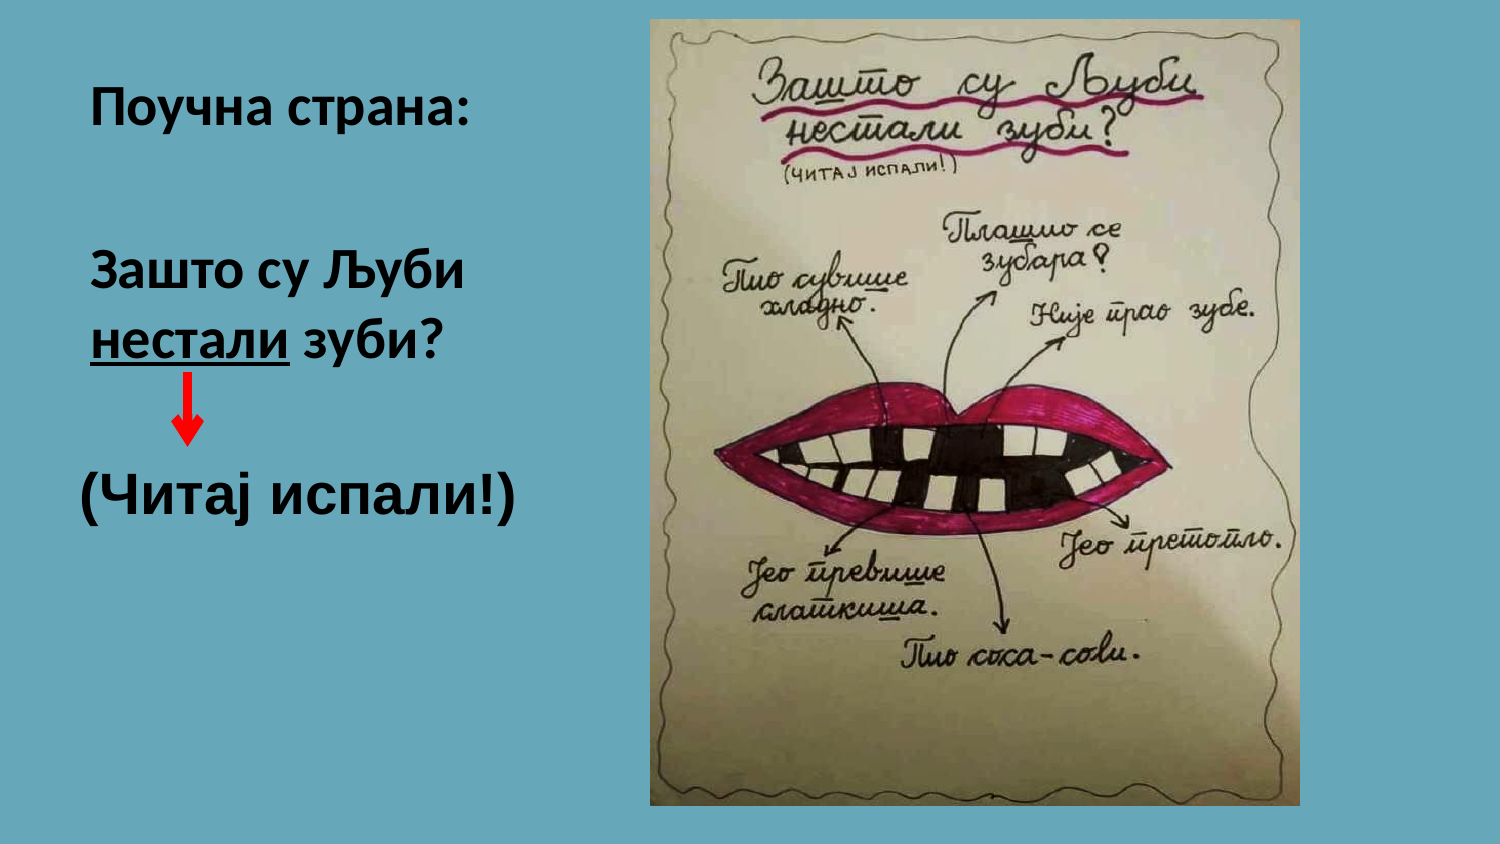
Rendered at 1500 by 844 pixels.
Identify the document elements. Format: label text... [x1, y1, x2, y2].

text_box (Читај испали!) [65, 448, 533, 534]
list Поучна страна: Зашто су Љуби нестали зуби? [75, 59, 644, 566]
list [649, 19, 1301, 807]
